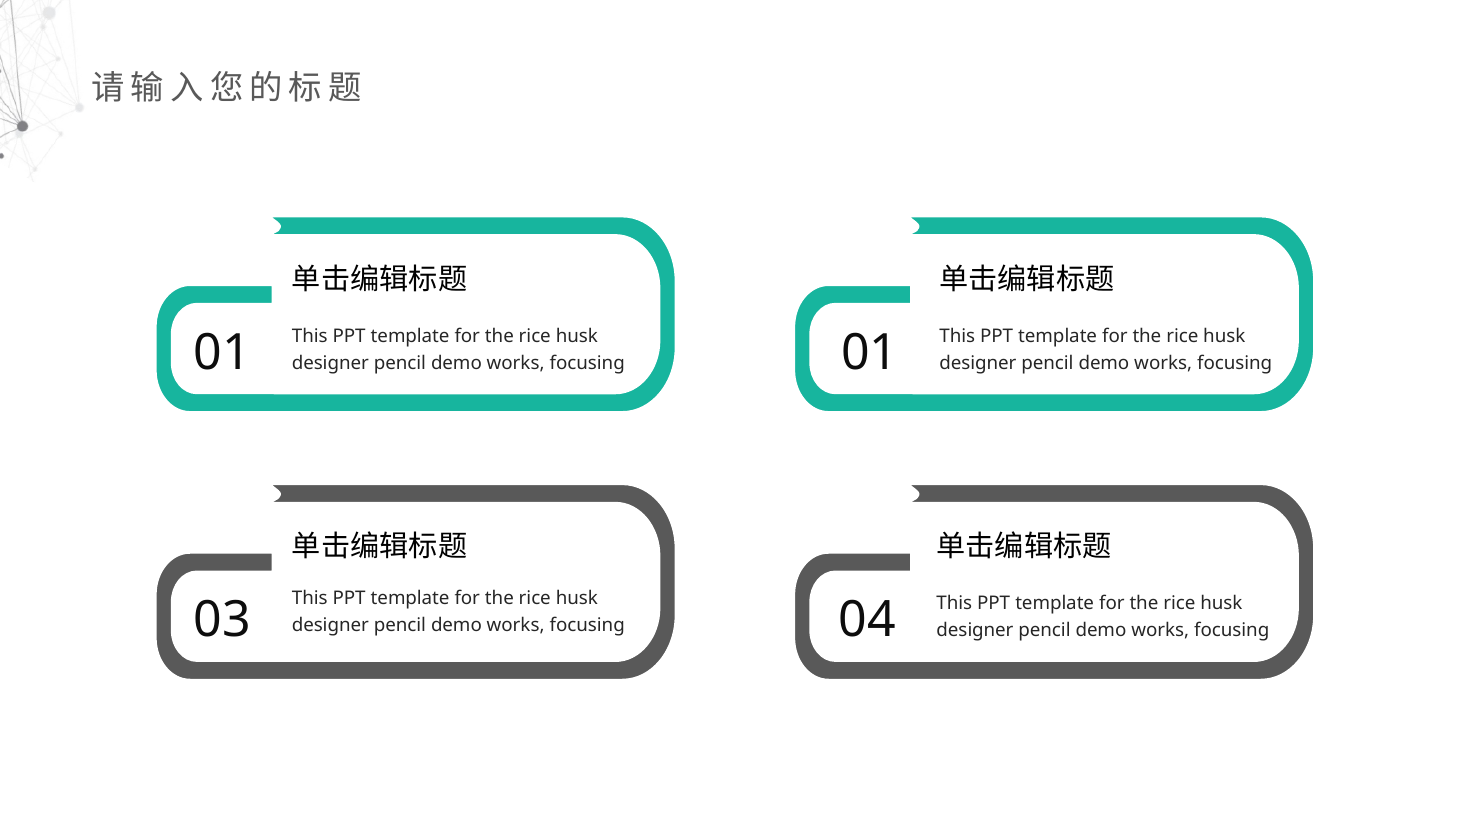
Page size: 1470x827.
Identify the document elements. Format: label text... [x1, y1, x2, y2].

text_box This PPT template for the rice husk designer pencil demo works, focusing [925, 581, 1292, 647]
text_box 单击编辑标题 [928, 254, 1154, 301]
text_box 03 [182, 581, 270, 653]
text_box 单击编辑标题 [280, 254, 507, 301]
picture [0, 0, 682, 314]
text_box 单击编辑标题 [280, 521, 507, 568]
text_box This PPT template for the rice husk designer pencil demo works, focusing [280, 575, 647, 641]
text_box 单击编辑标题 [925, 521, 1151, 568]
text_box This PPT template for the rice husk designer pencil demo works, focusing [280, 313, 647, 380]
text_box [792, 215, 1316, 414]
text_box 01 [182, 314, 270, 386]
text_box [154, 482, 678, 682]
text_box This PPT template for the rice husk designer pencil demo works, focusing [928, 313, 1295, 380]
text_box 01 [830, 314, 917, 386]
text_box [792, 482, 1316, 682]
text_box 请输入您的标题 [76, 75, 377, 114]
text_box [154, 215, 678, 414]
text_box 04 [827, 581, 914, 653]
